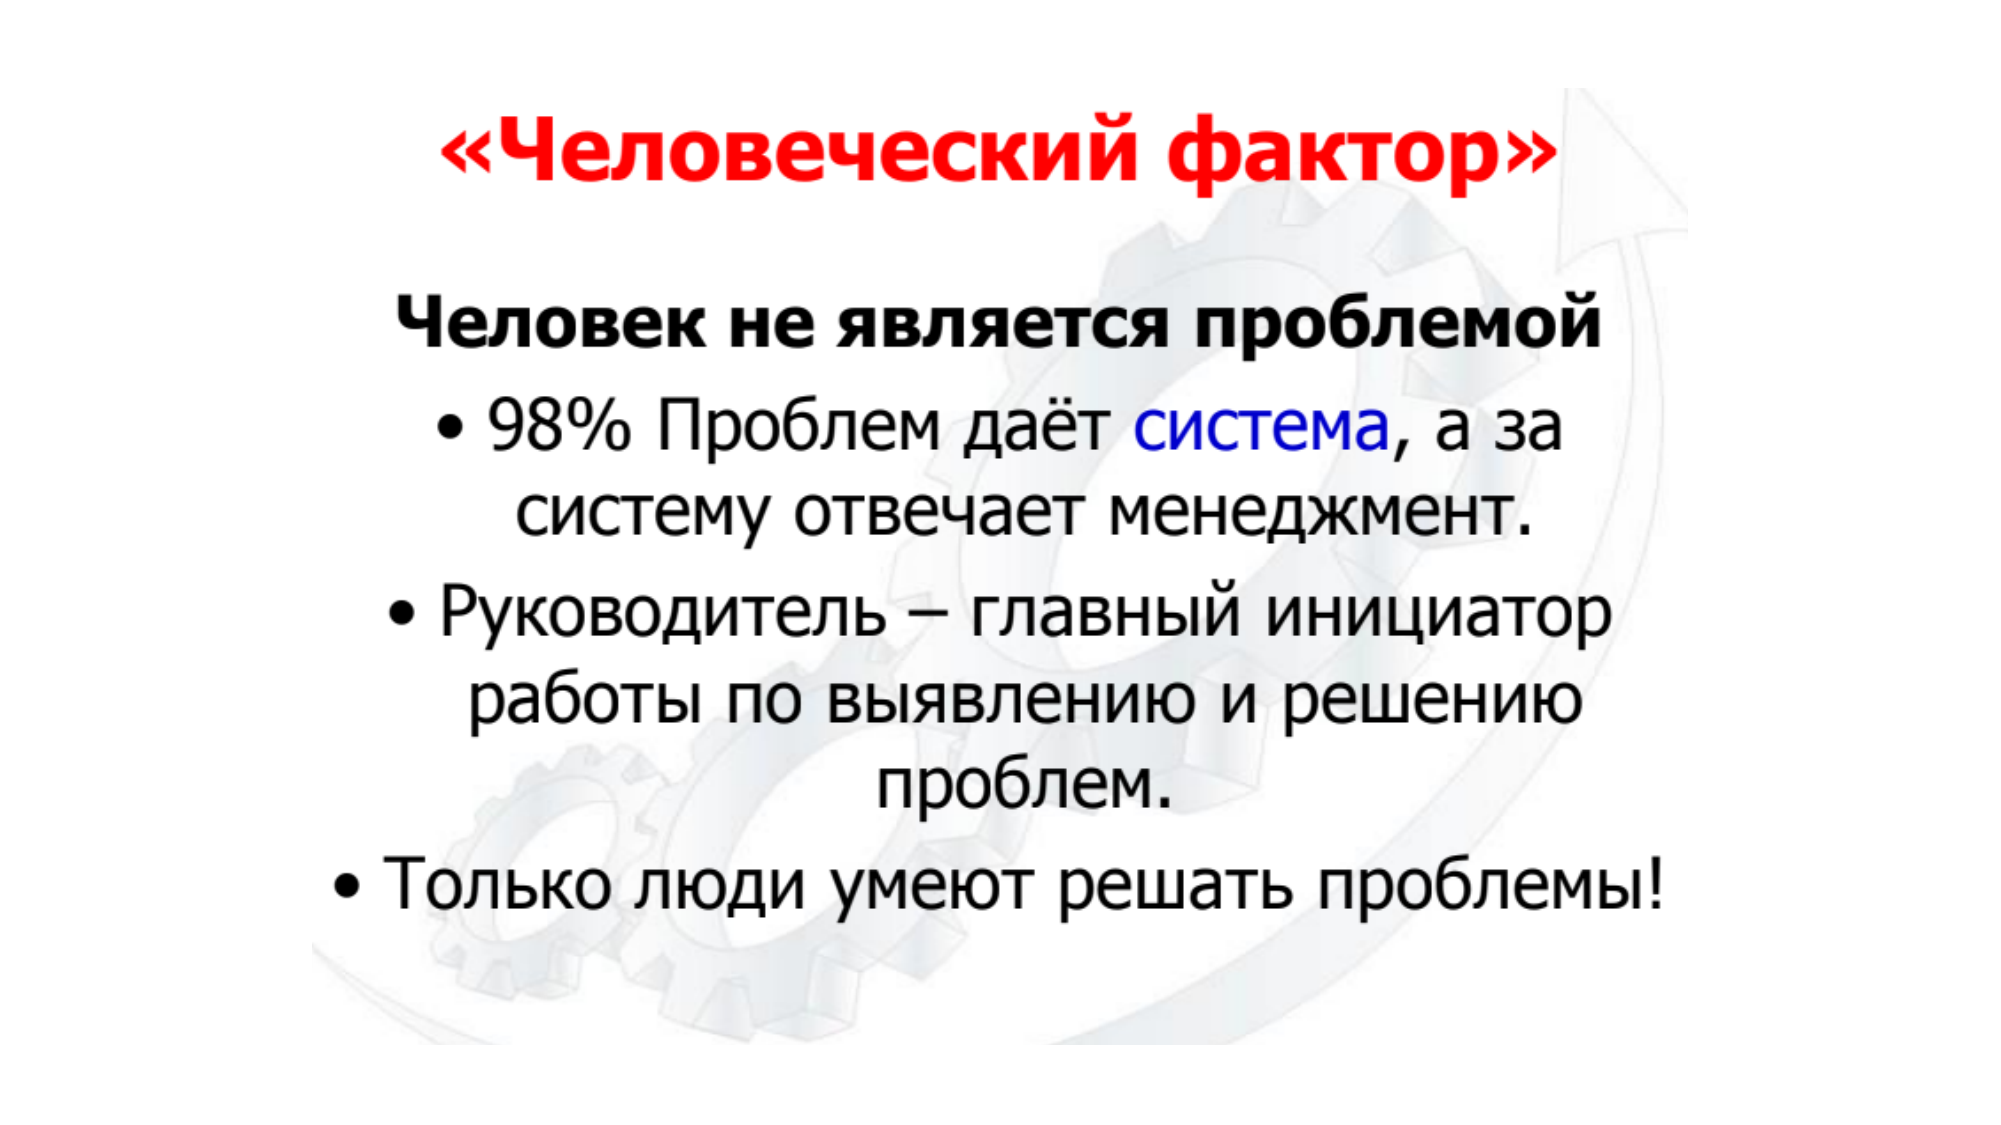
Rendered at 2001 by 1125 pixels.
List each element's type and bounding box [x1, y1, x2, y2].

picture [312, 87, 1688, 1045]
